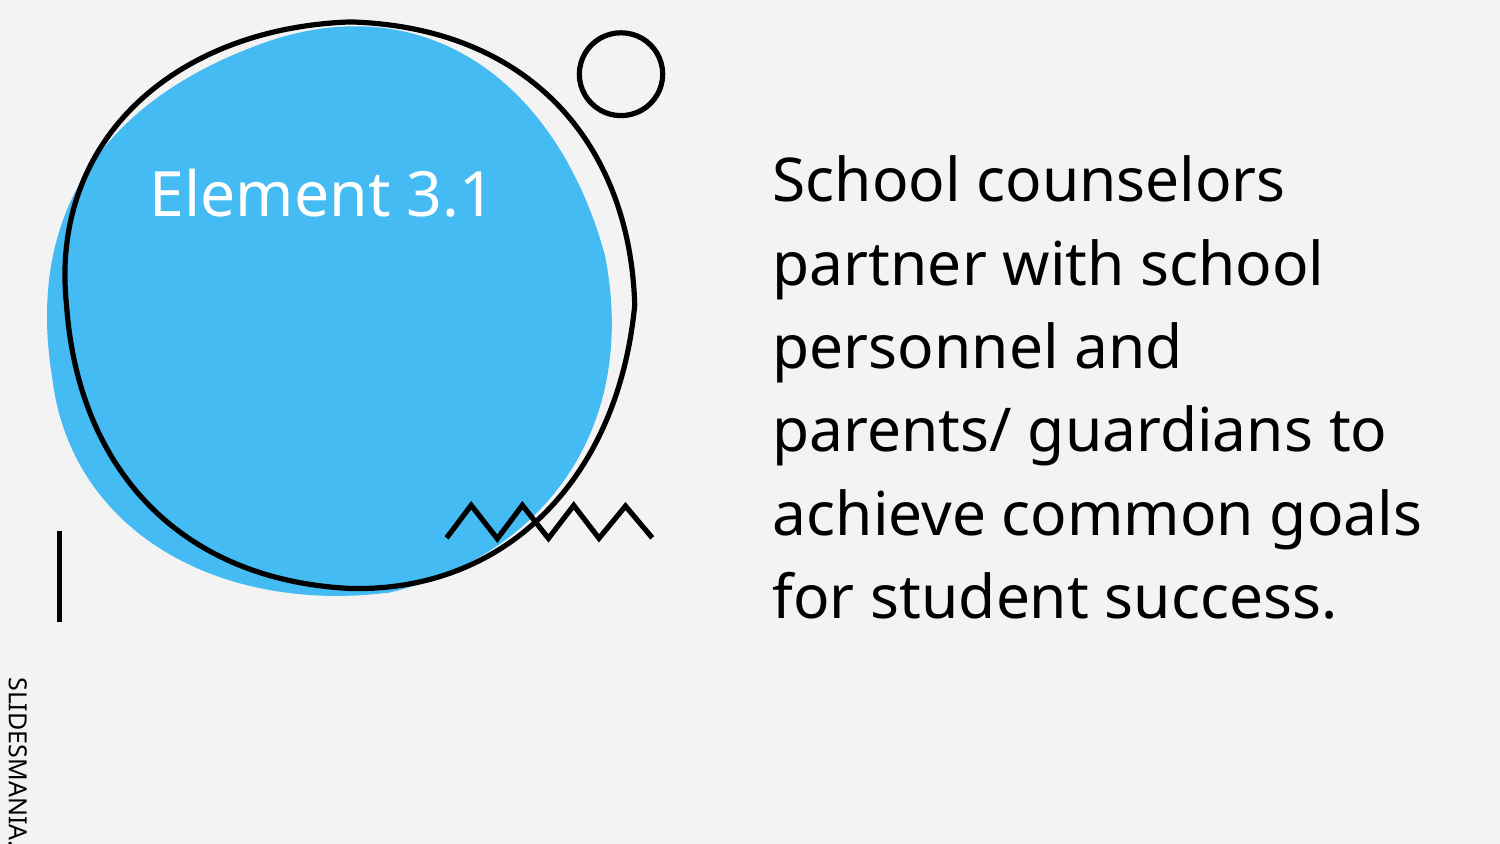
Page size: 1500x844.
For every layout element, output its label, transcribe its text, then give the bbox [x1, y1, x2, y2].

list School counselors partner with school personnel and parents/ guardians to achieve common goals for student success. [757, 115, 1449, 750]
title Element 3.1 [134, 139, 542, 474]
